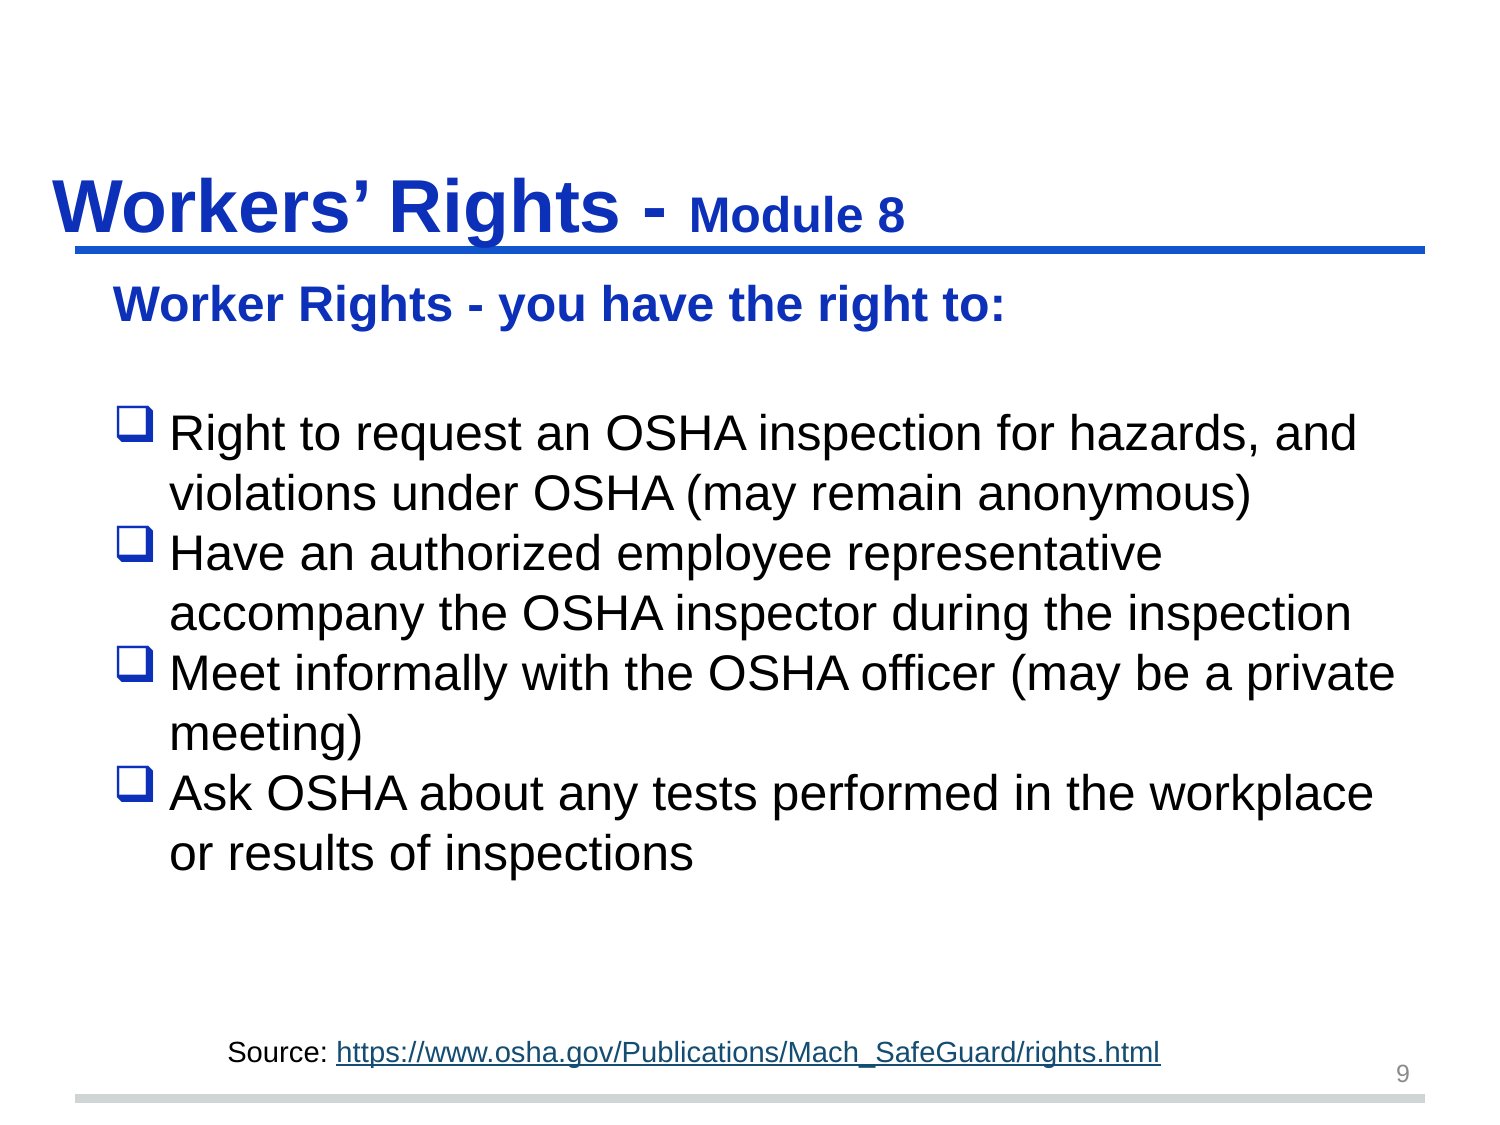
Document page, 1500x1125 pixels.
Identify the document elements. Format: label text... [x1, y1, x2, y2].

title Workers’ Rights - Module 8 [37, 74, 1388, 263]
list Worker Rights - you have the right to: Right to request an OSHA inspection for hazards, and violations under OSHA (may remain anonymous) Have an authorized employee representative accompany the OSHA inspector during the inspection Meet informally with the OSHA officer (may be a private meeting) Ask OSHA about any tests performed in the workplace or results of inspections [75, 247, 1425, 1063]
text_box Source: https://www.osha.gov/Publications/Mach_SafeGuard/rights.html [212, 1026, 1450, 1111]
